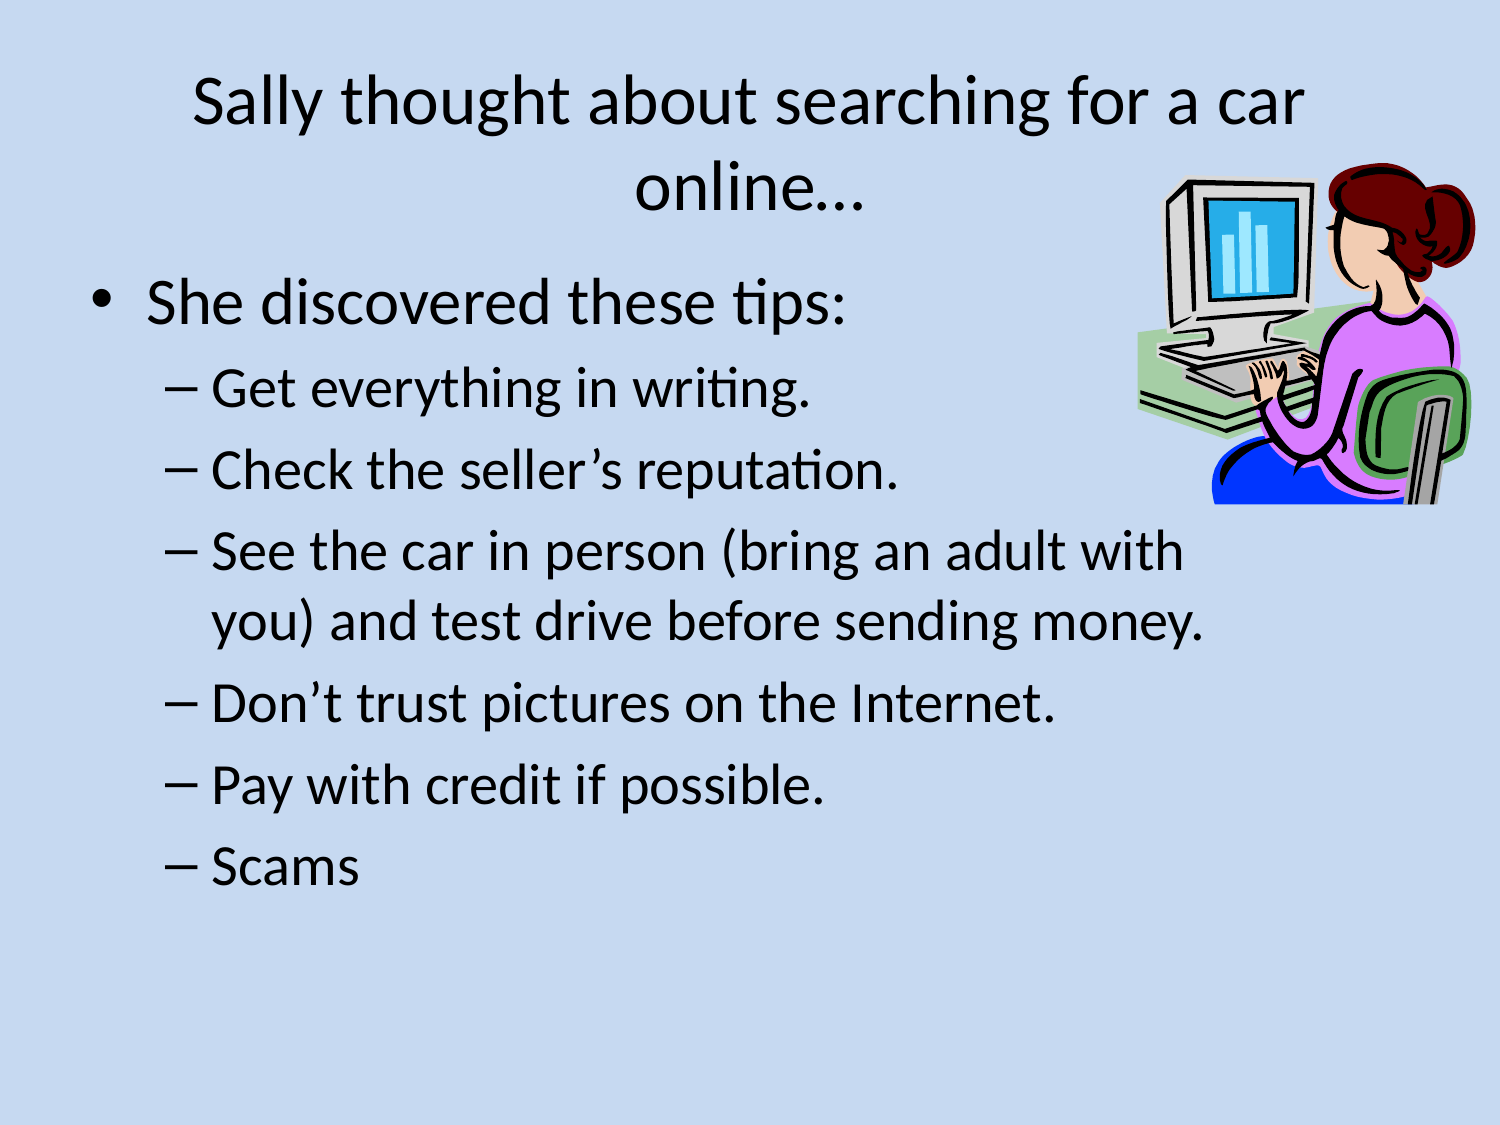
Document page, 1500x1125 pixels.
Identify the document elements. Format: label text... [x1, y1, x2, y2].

list She discovered these tips: Get everything in writing. Check the seller’s reputation. See the car in person (bring an adult with you) and test drive before sending money. Don’t trust pictures on the Internet. Pay with credit if possible. Scams [75, 249, 1313, 993]
title Sally thought about searching for a car online… [75, 45, 1425, 233]
picture [1137, 162, 1476, 508]
